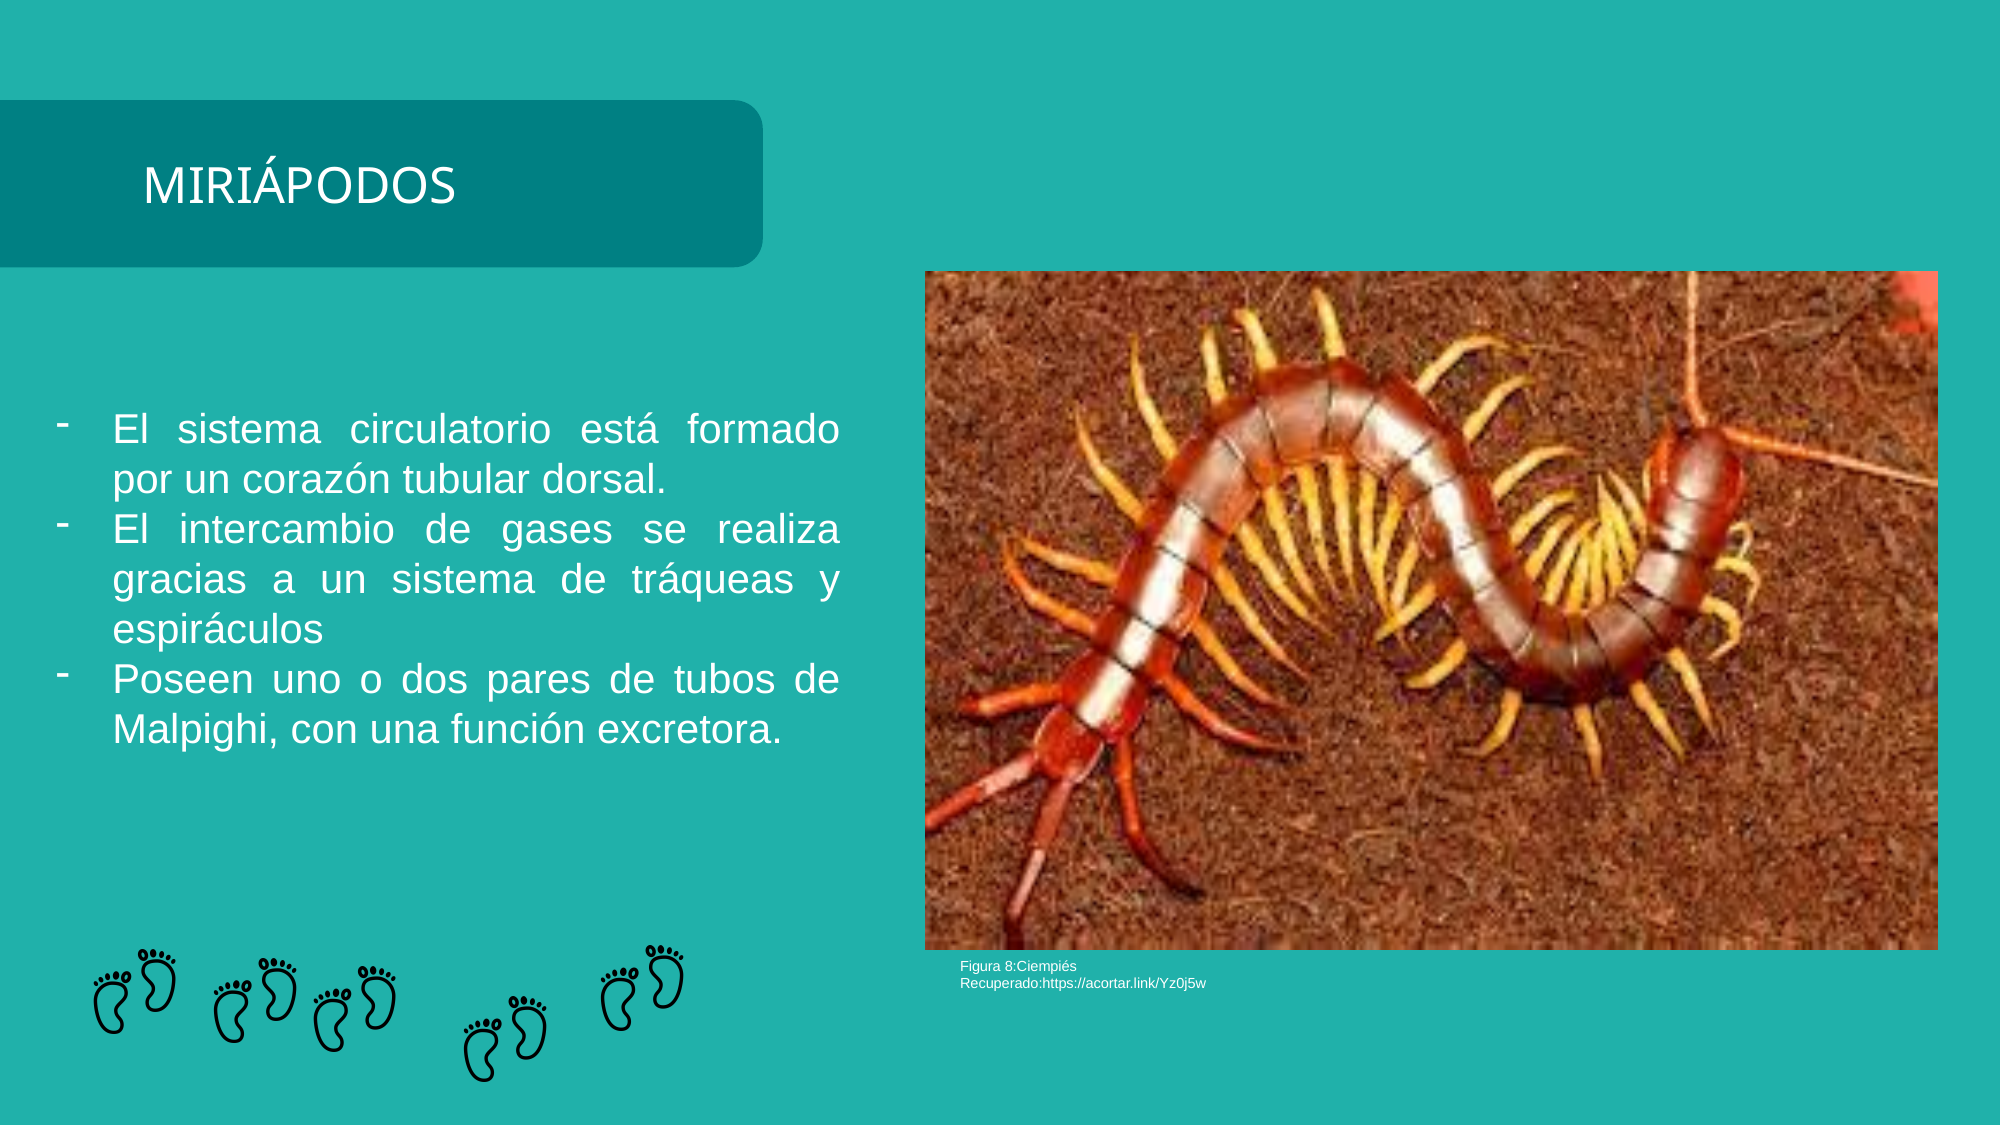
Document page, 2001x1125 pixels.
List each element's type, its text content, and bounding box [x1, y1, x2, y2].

text_box El sistema circulatorio está formado por un corazón tubular dorsal. El intercambio de gases se realiza gracias a un sistema de tráqueas y espiráculos Poseen uno o dos pares de tubos de Malpighi, con una función excretora. [40, 394, 856, 760]
text_box MIRIÁPODOS [127, 145, 572, 221]
picture [599, 945, 685, 1031]
picture [925, 270, 1938, 950]
picture [462, 996, 548, 1082]
picture [311, 966, 397, 1052]
text_box Figura 8:Ciempiés Recuperado:https://acortar.link/Yz0j5w [944, 950, 1492, 1000]
picture [91, 949, 177, 1035]
text_box [0, 100, 763, 268]
picture [212, 958, 298, 1044]
